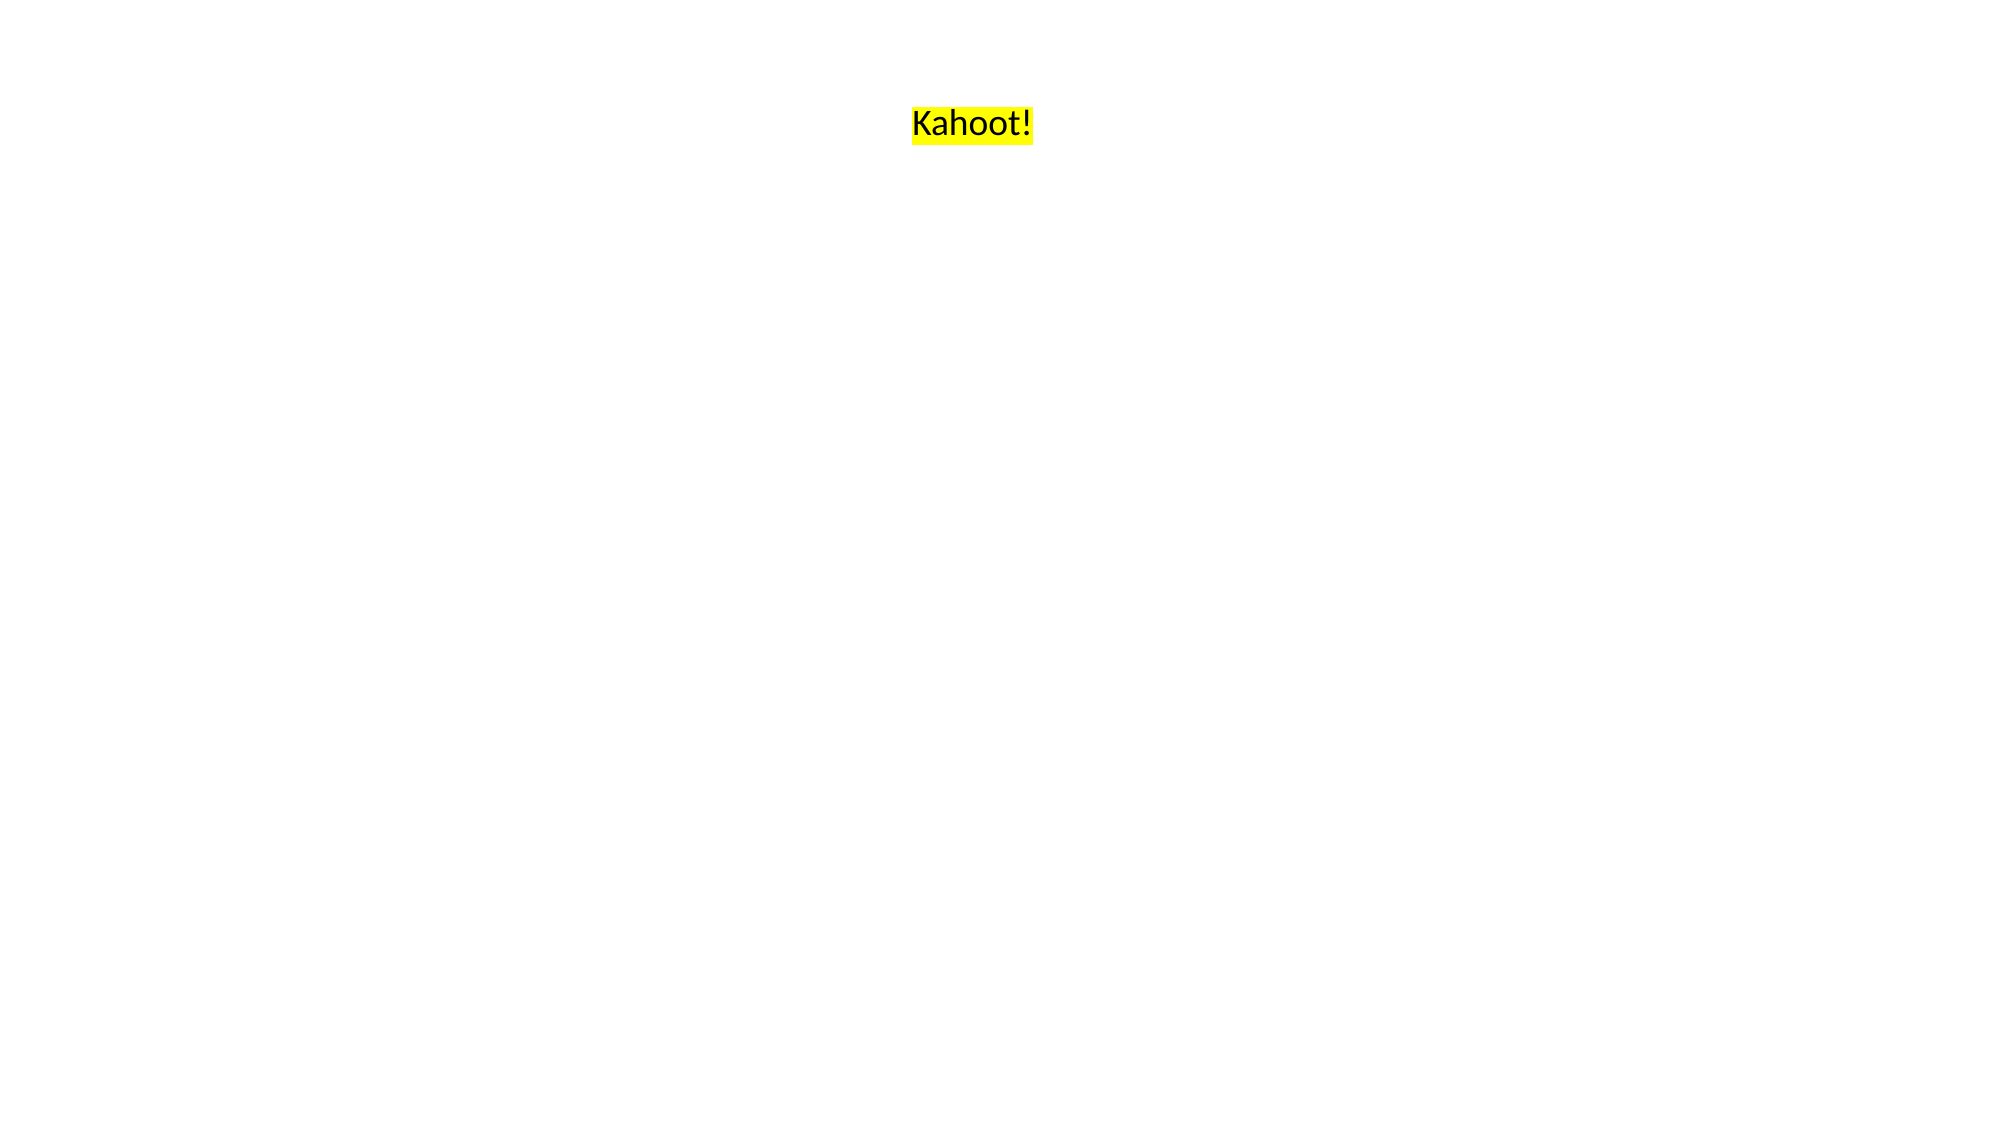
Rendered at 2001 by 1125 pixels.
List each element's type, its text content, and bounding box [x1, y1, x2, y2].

text_box Kahoot! [573, 90, 1372, 150]
